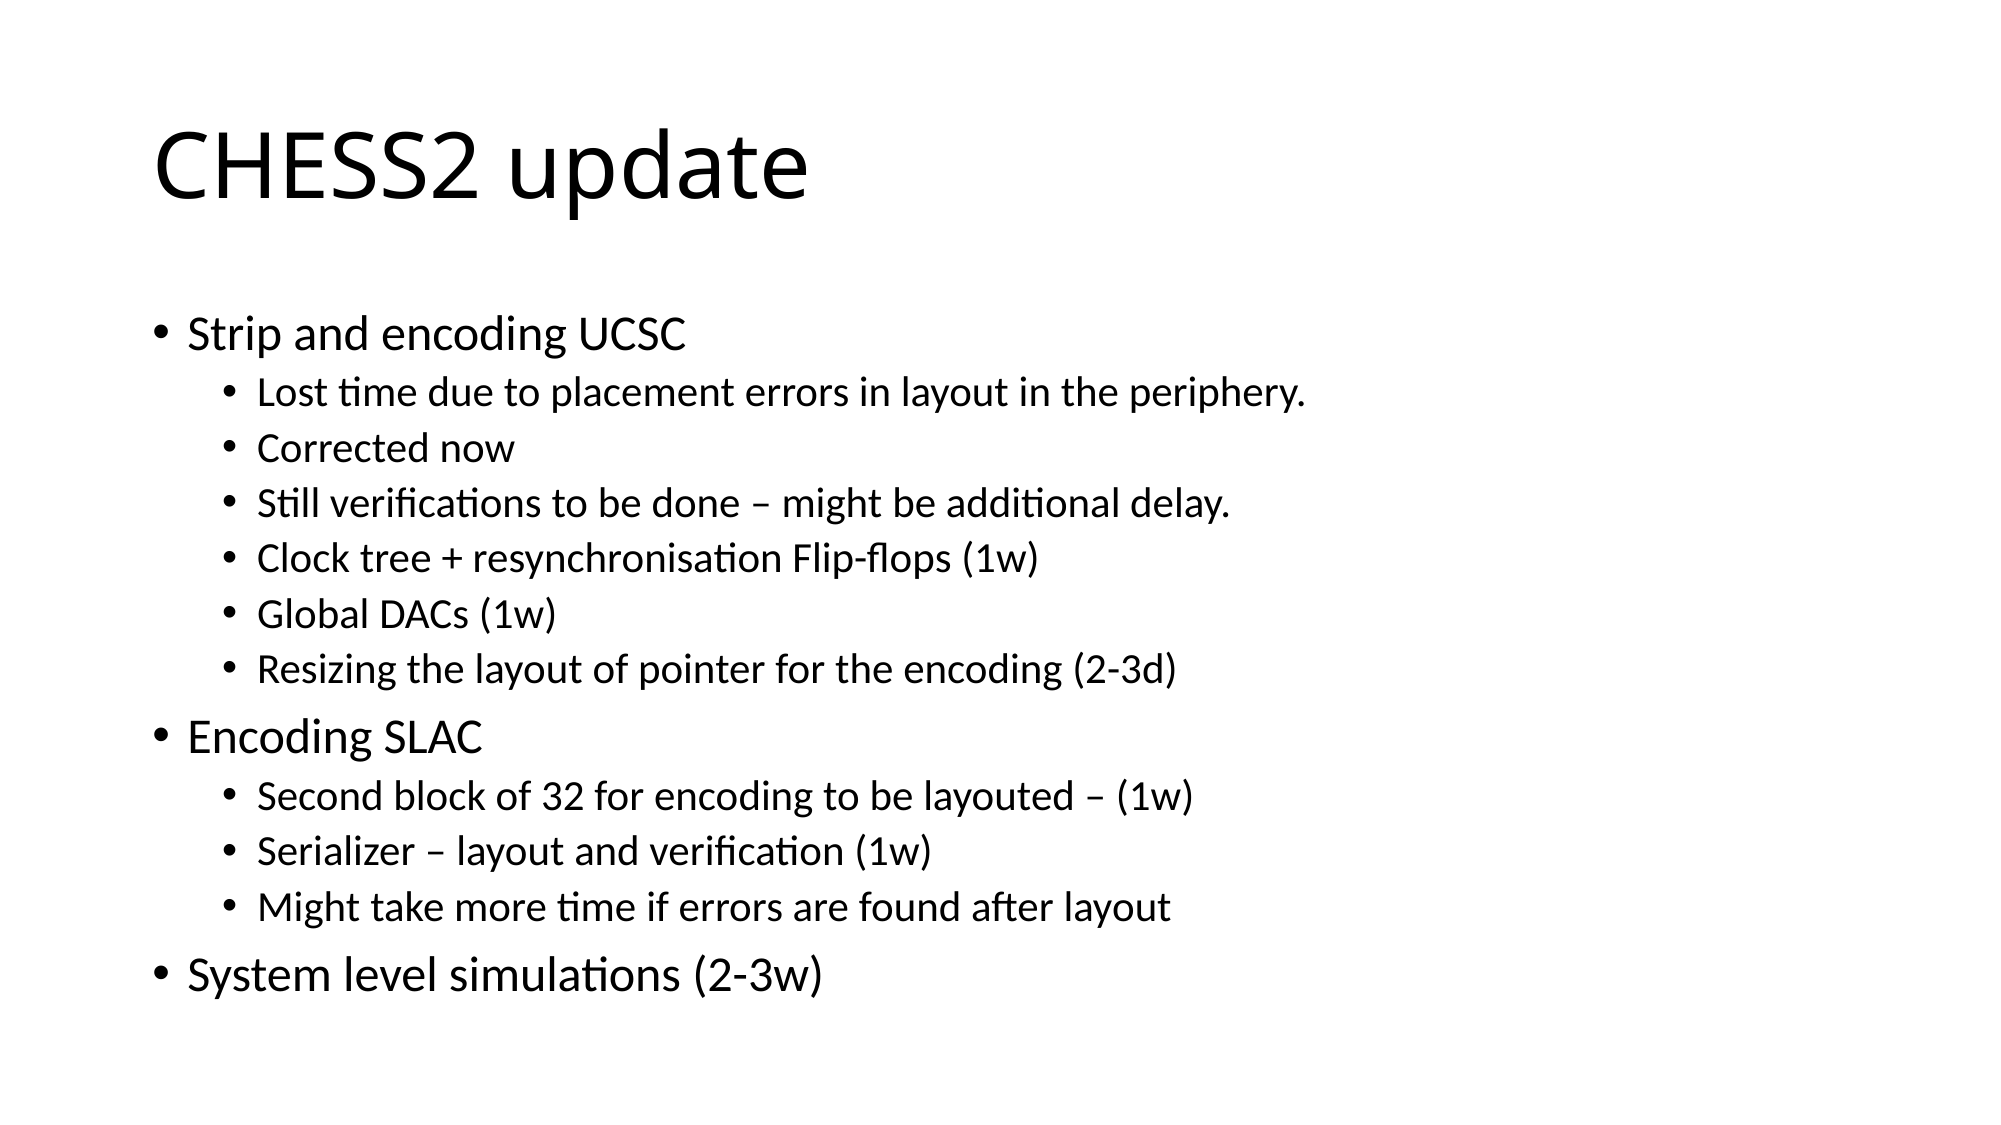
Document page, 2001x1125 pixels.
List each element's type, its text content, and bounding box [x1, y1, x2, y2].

title CHESS2 update [137, 59, 1863, 278]
list Strip and encoding UCSC Lost time due to placement errors in layout in the periphery. Corrected now Still verifications to be done – might be additional delay. Clock tree + resynchronisation Flip-flops (1w) Global DACs (1w) Resizing the layout of pointer for the encoding (2-3d) Encoding SLAC Second block of 32 for encoding to be layouted – (1w) Serializer – layout and verification (1w) Might take more time if errors are found after layout System level simulations (2-3w) [137, 299, 1863, 1014]
